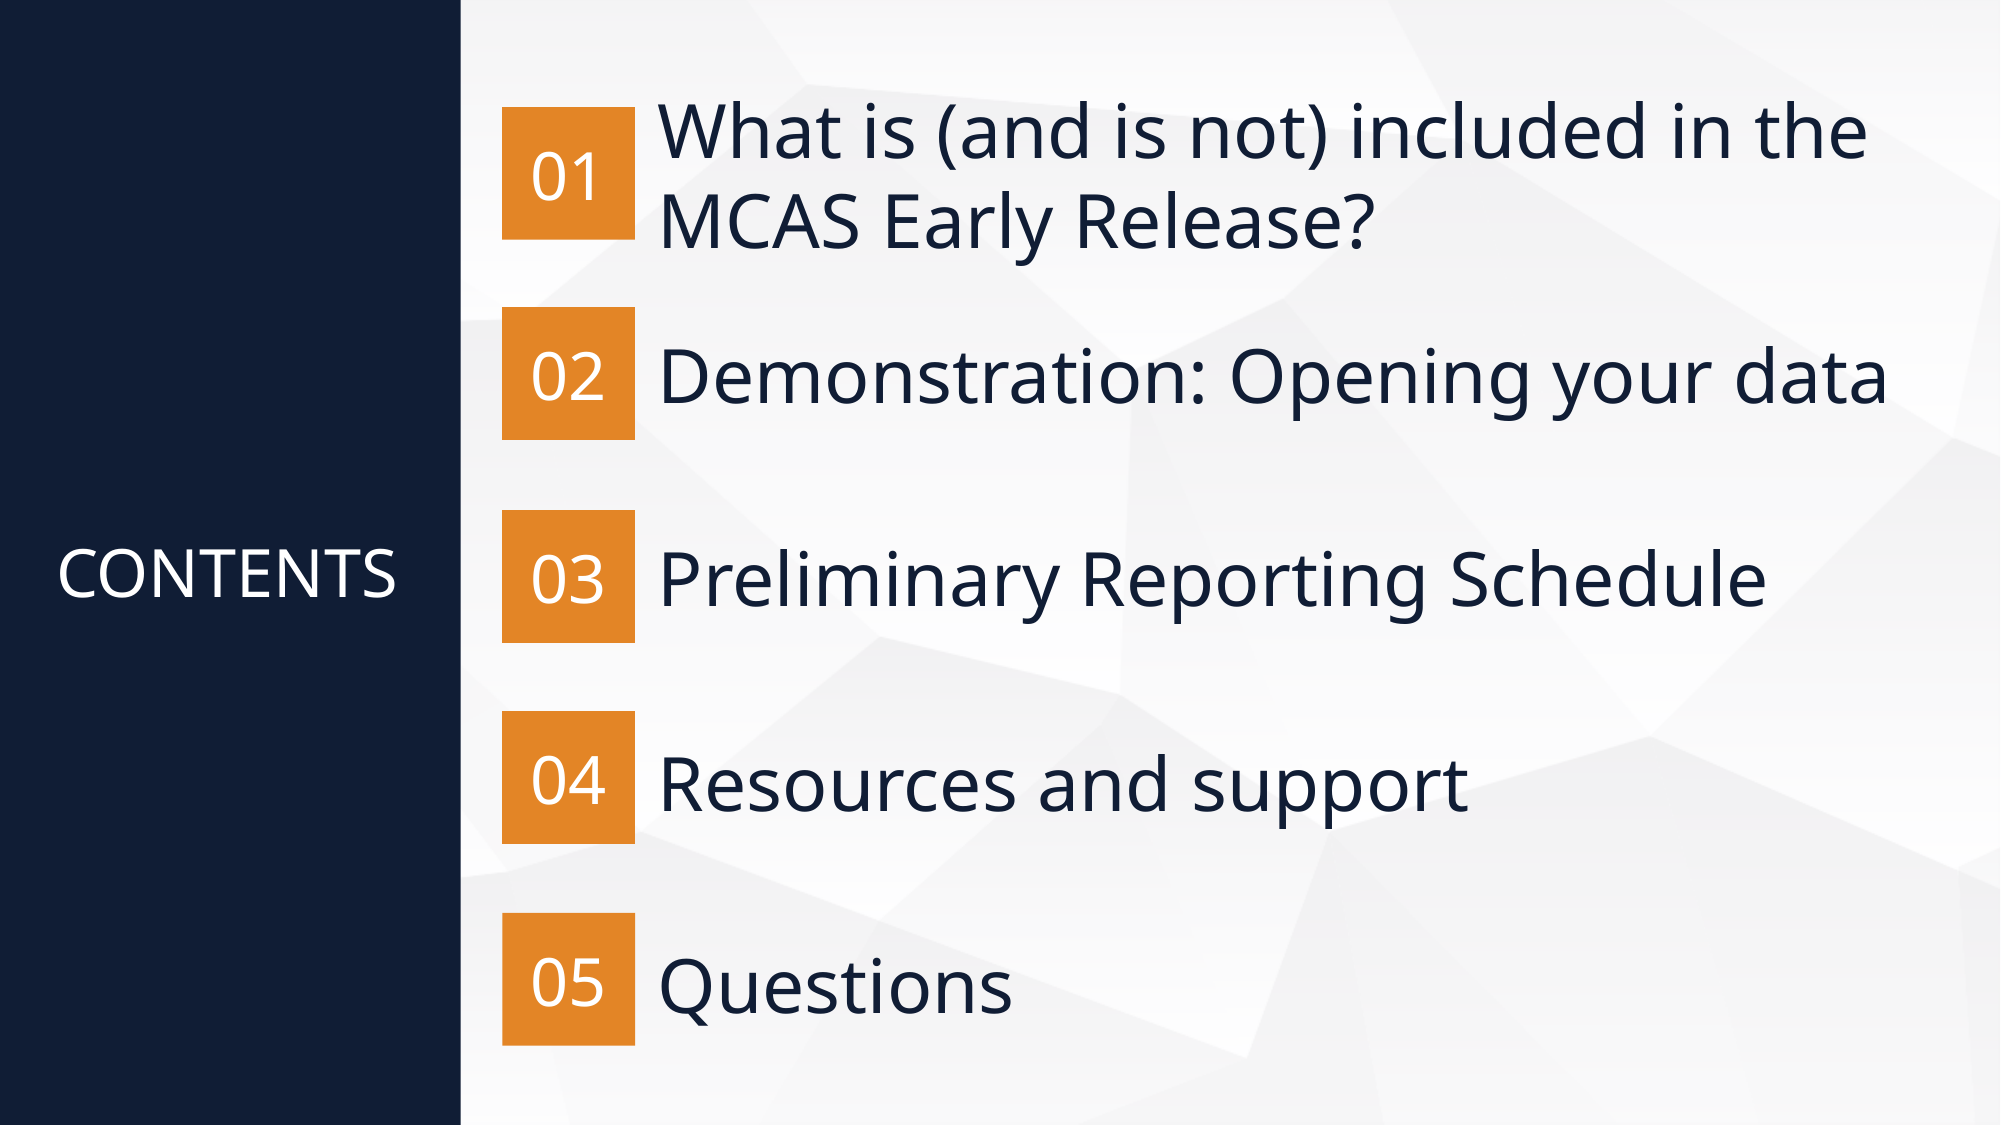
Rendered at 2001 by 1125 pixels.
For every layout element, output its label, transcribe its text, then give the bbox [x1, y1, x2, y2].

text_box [502, 912, 1953, 1046]
text_box CONTENTS [0, 523, 455, 619]
picture [461, 0, 2001, 1125]
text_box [502, 510, 1953, 643]
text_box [502, 307, 1953, 440]
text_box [502, 711, 1953, 844]
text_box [502, 106, 1980, 240]
